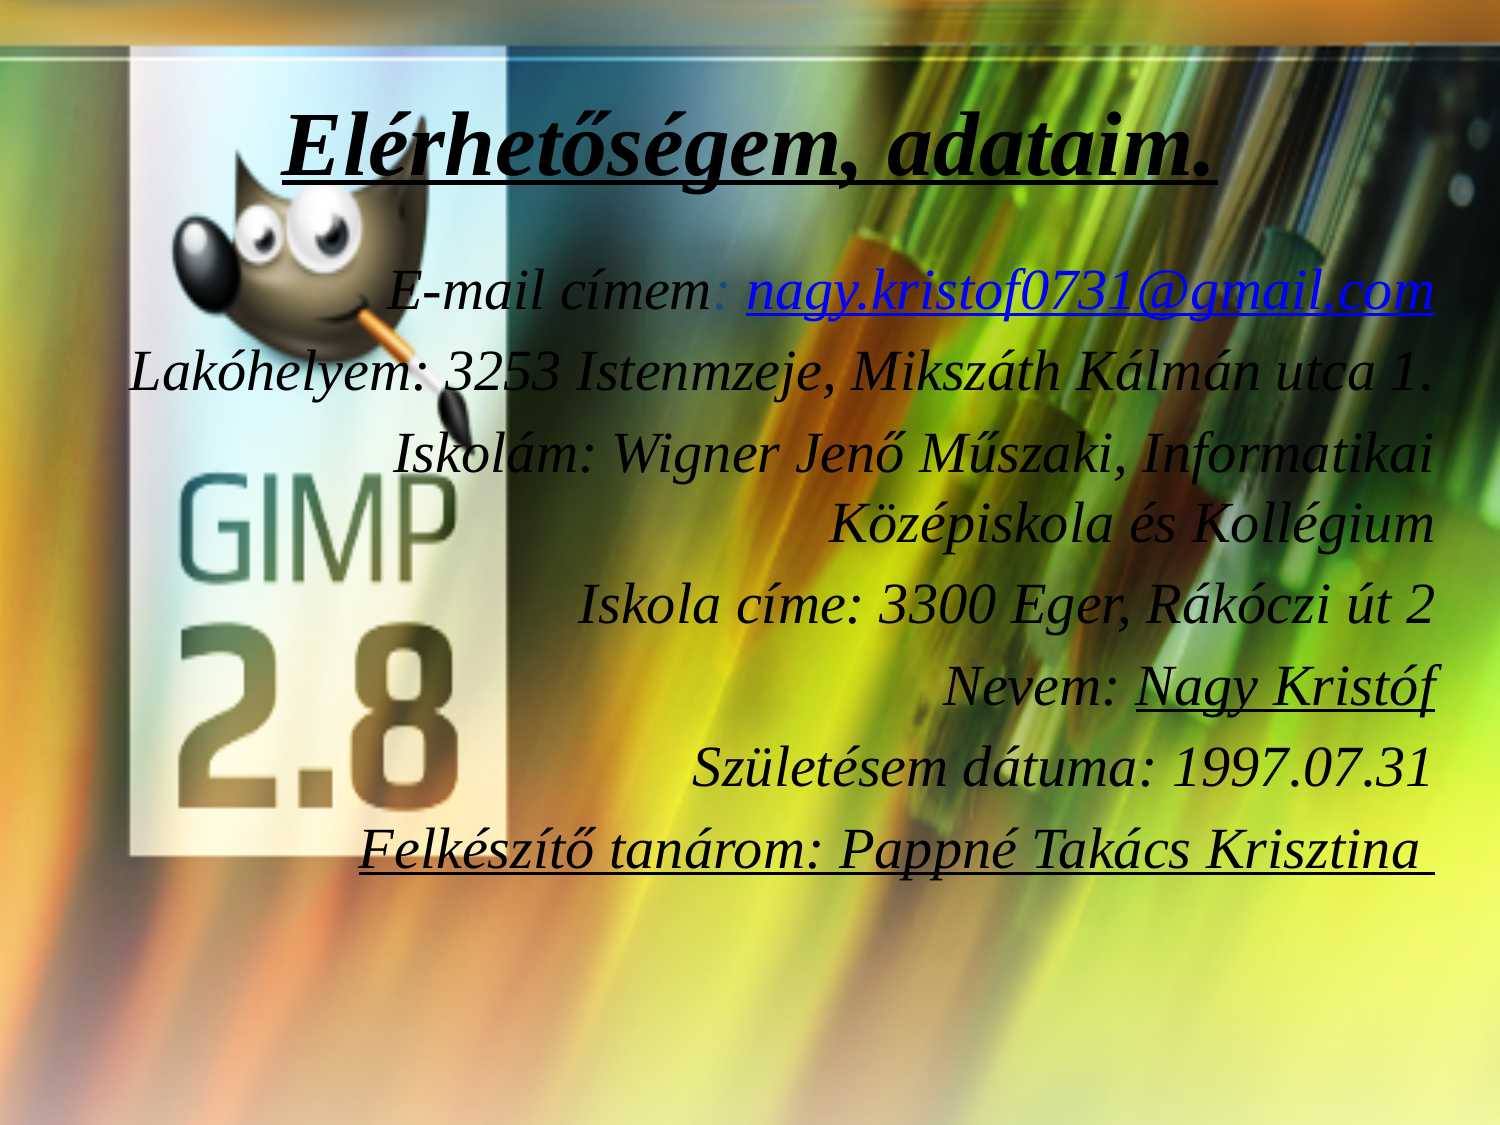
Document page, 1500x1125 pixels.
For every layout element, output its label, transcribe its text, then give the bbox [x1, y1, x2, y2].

picture [0, 0, 1500, 1125]
title Elérhetőségem, adataim. [75, 45, 1425, 233]
list E-mail címem: nagy.kristof0731@gmail.com Lakóhelyem: 3253 Istenmzeje, Mikszáth Kálmán utca 1. Iskolám: Wigner Jenő Műszaki, Informatikai Középiskola és Kollégium Iskola címe: 3300 Eger, Rákóczi út 2 Nevem: Nagy Kristóf Születésem dátuma: 1997.07.31 Felkészítő tanárom: Pappné Takács Krisztina [100, 243, 1451, 986]
